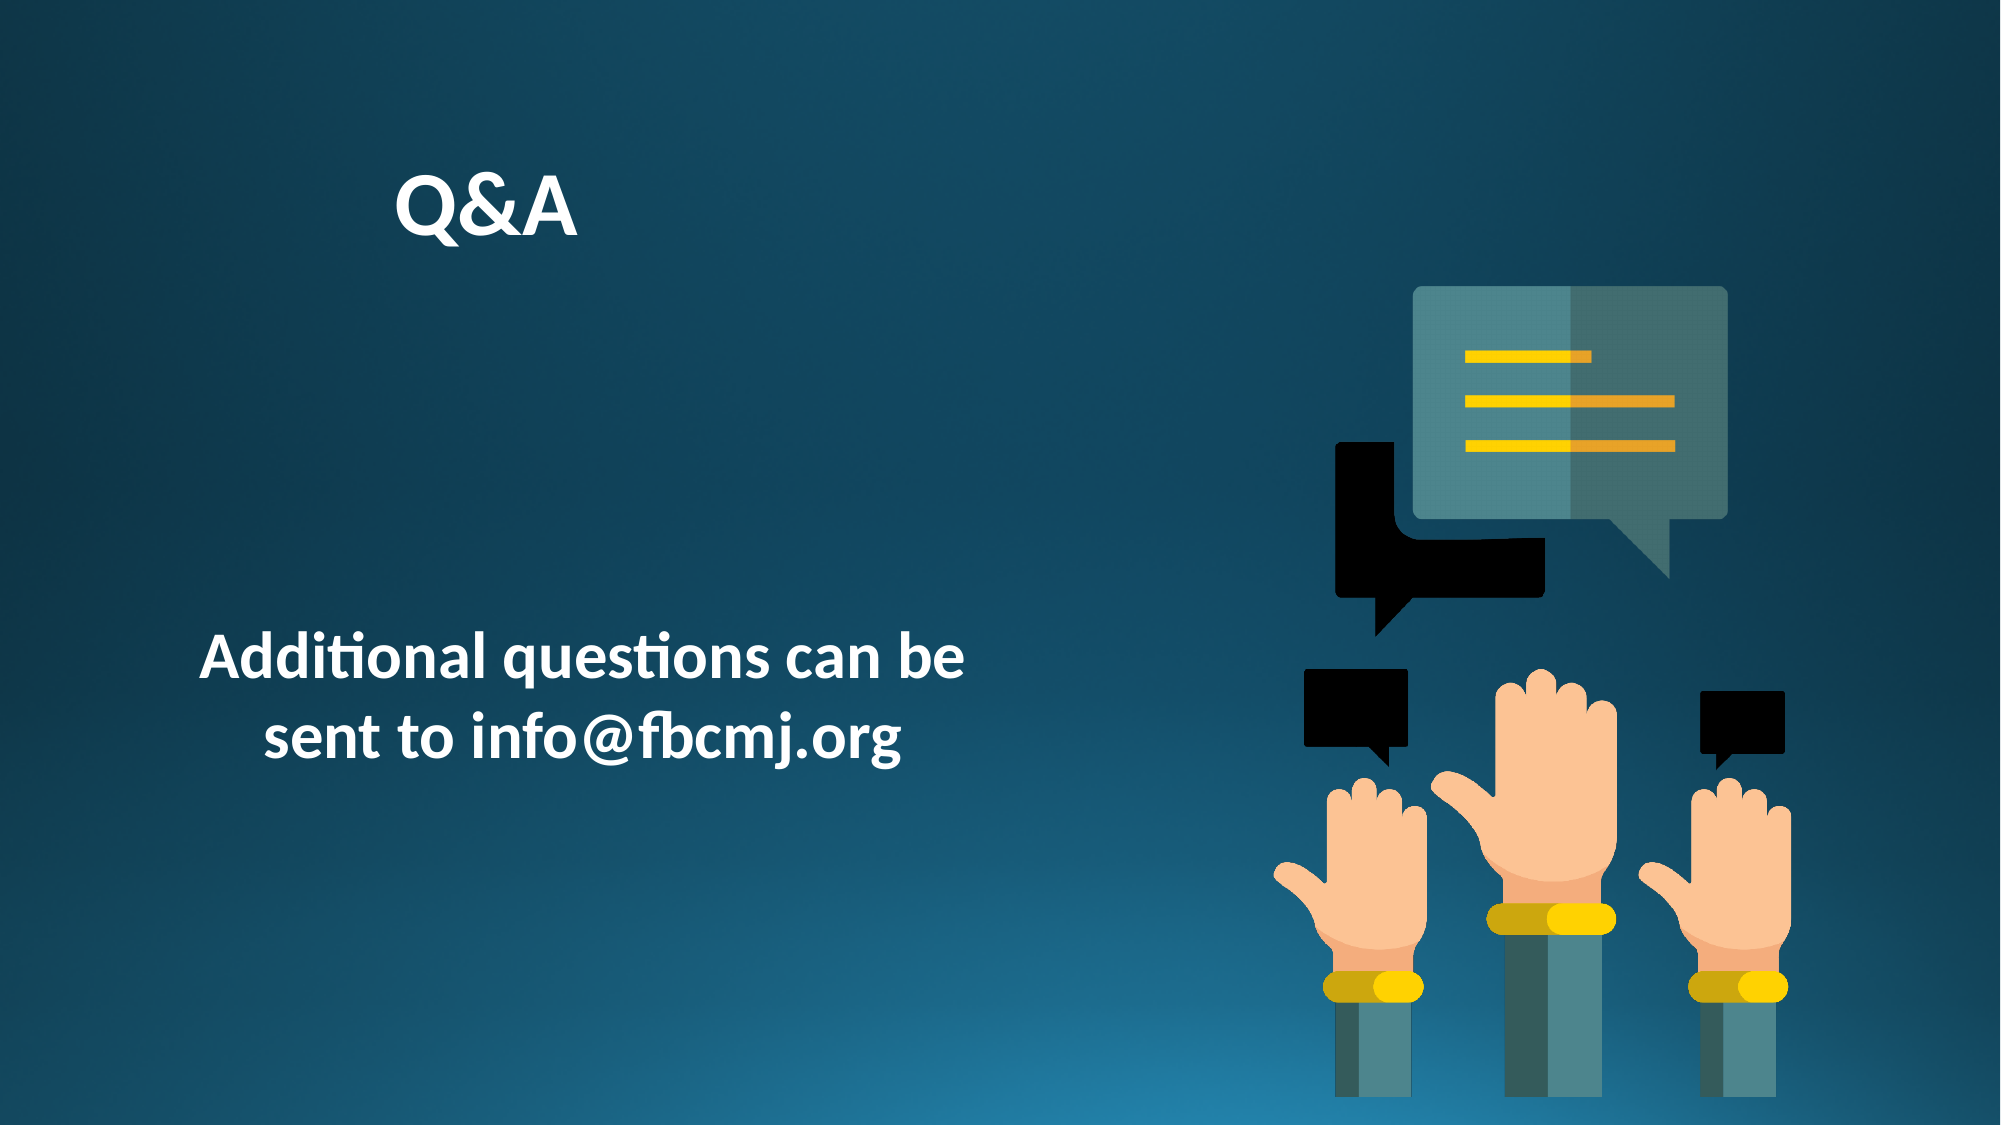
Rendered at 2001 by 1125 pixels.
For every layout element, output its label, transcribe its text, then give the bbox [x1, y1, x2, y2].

text_box Additional questions can be sent to info@fbcmj.org [166, 636, 1000, 828]
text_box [1273, 286, 1792, 1097]
picture [0, 0, 2001, 1125]
title Q&A [91, 165, 882, 357]
